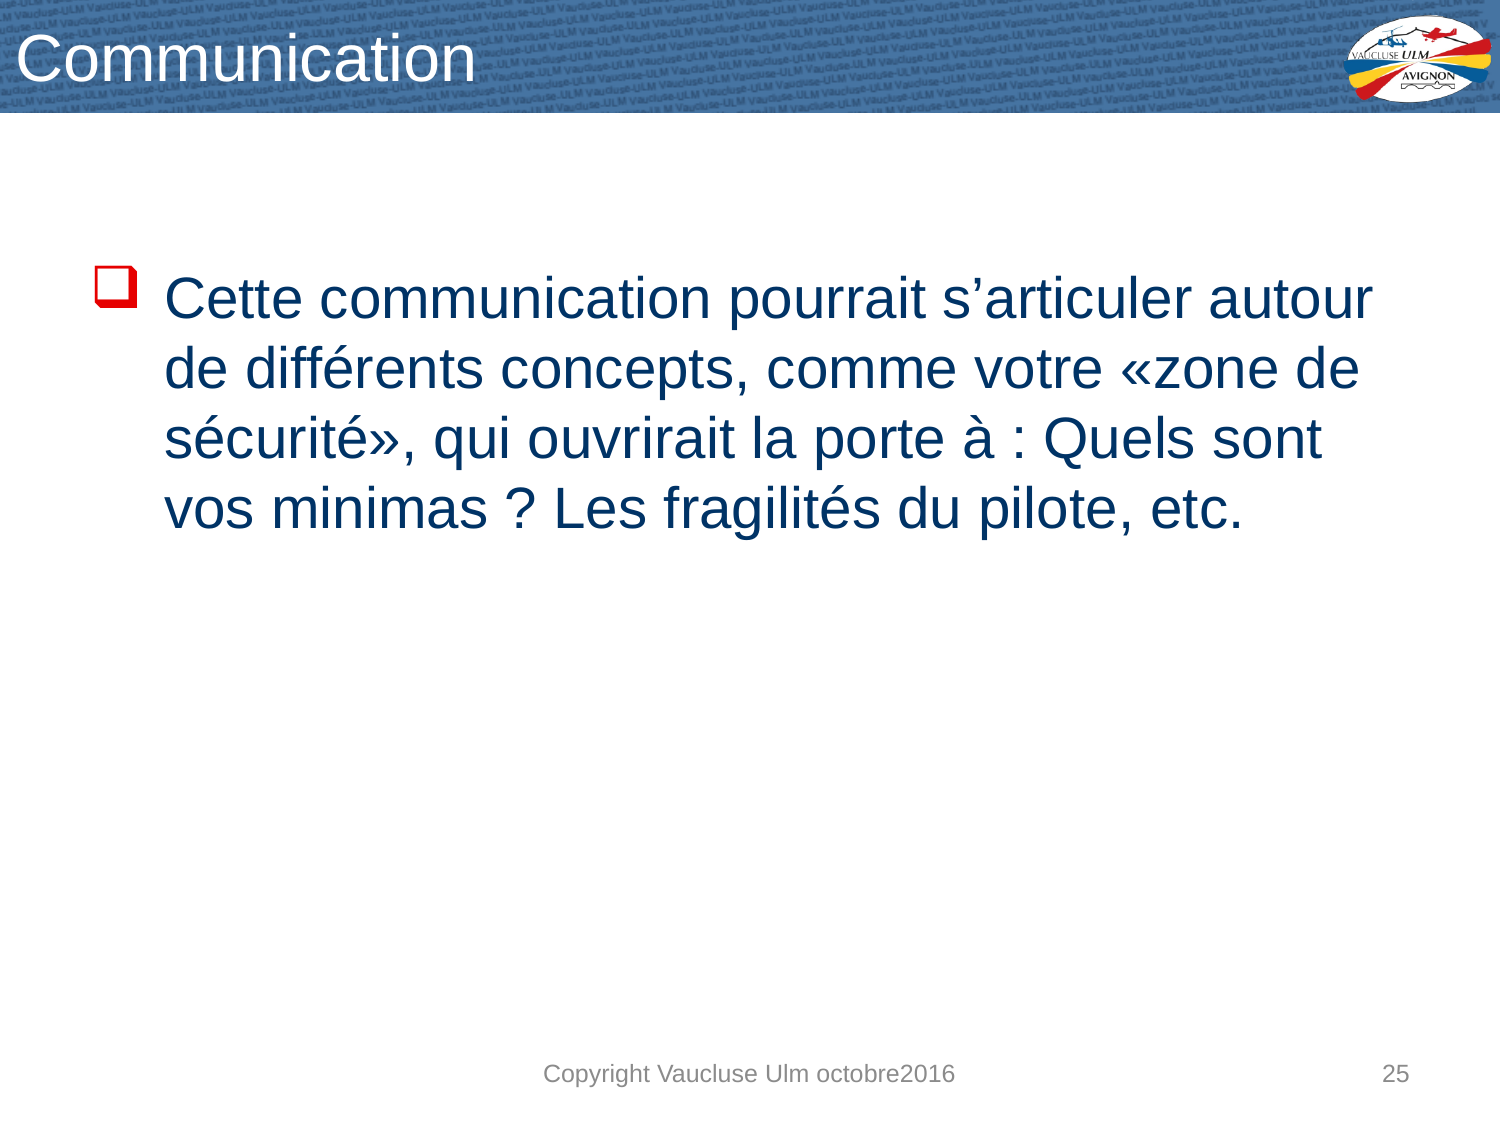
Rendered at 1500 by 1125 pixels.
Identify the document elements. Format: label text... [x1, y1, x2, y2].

picture [1331, 112, 1500, 119]
slide_number 25 [1074, 1042, 1425, 1103]
title Communication [0, 0, 1500, 112]
list Cette communication pourrait s’articuler autour de différents concepts, comme votre «zone de sécurité», qui ouvrirait la porte à : Quels sont vos minimas ? Les fragilités du pilote, etc. [75, 170, 1425, 975]
footer Copyright Vaucluse Ulm octobre2016 [512, 1042, 988, 1103]
